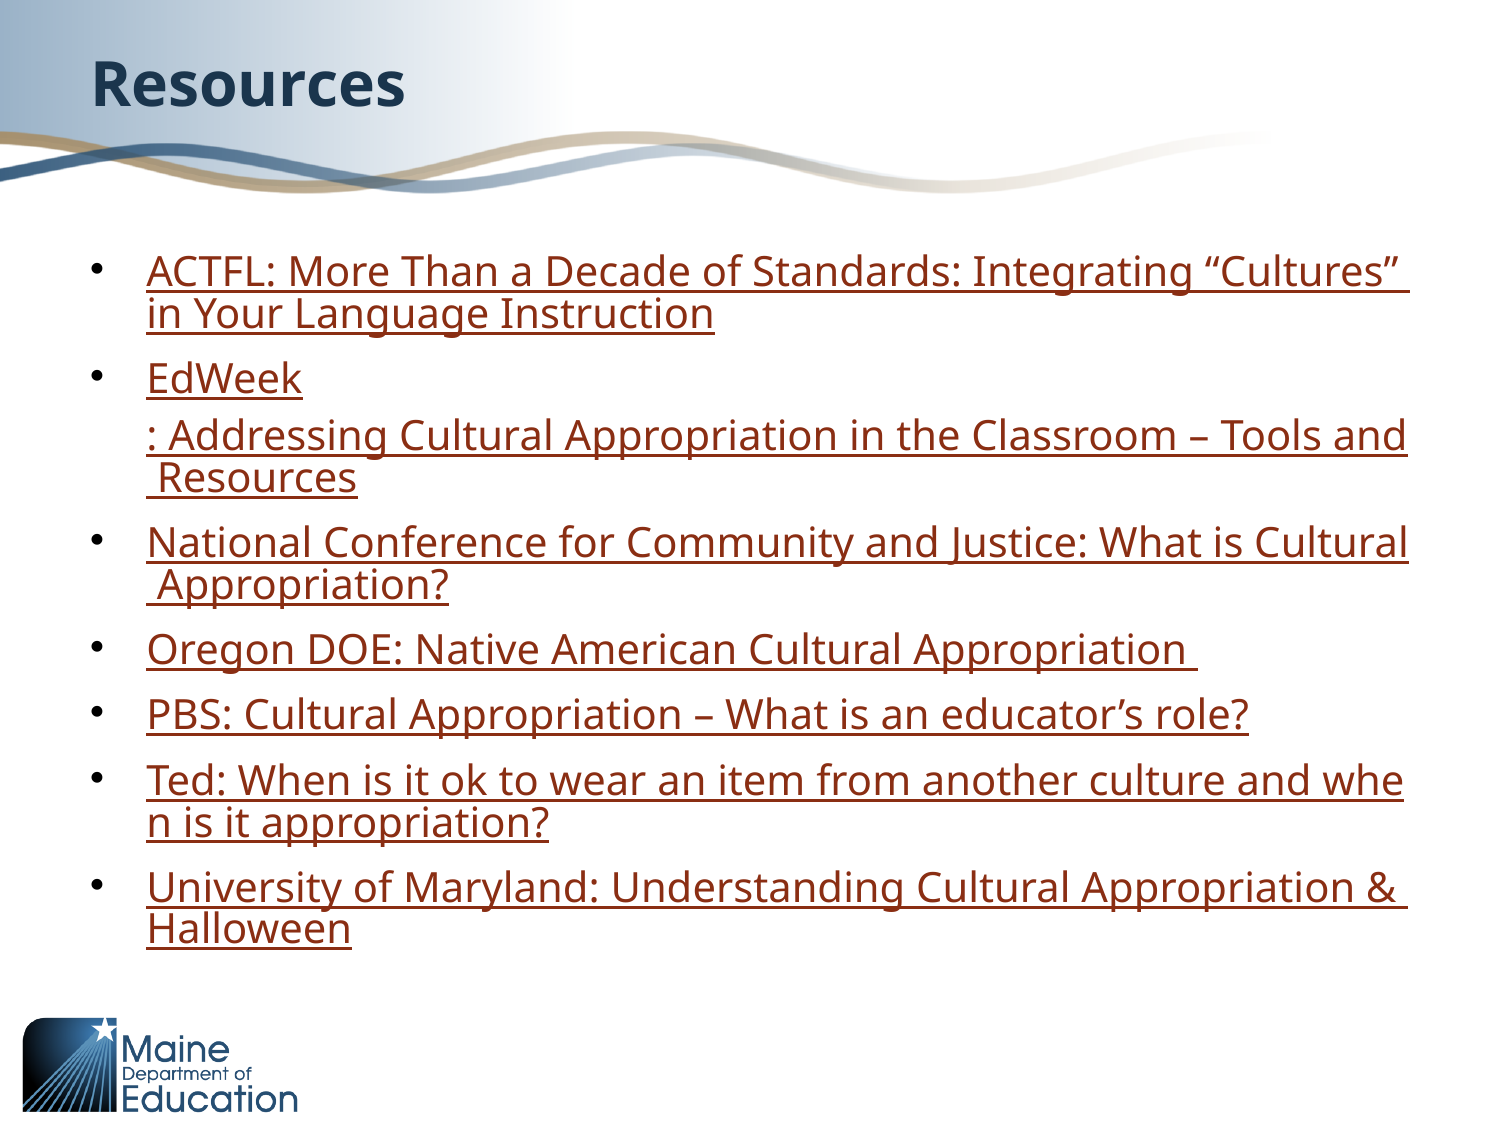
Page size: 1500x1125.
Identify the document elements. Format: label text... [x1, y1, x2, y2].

picture [0, 0, 1500, 1125]
list ACTFL: More Than a Decade of Standards: Integrating “Cultures” in Your Language Instruction EdWeek: Addressing Cultural Appropriation in the Classroom – Tools and Resources National Conference for Community and Justice: What is Cultural Appropriation? Oregon DOE: Native American Cultural Appropriation PBS: Cultural Appropriation – What is an educator’s role? Ted: When is it ok to wear an item from another culture and when is it appropriation? University of Maryland: Understanding Cultural Appropriation & Halloween [75, 237, 1425, 980]
title Resources [75, 12, 1425, 150]
